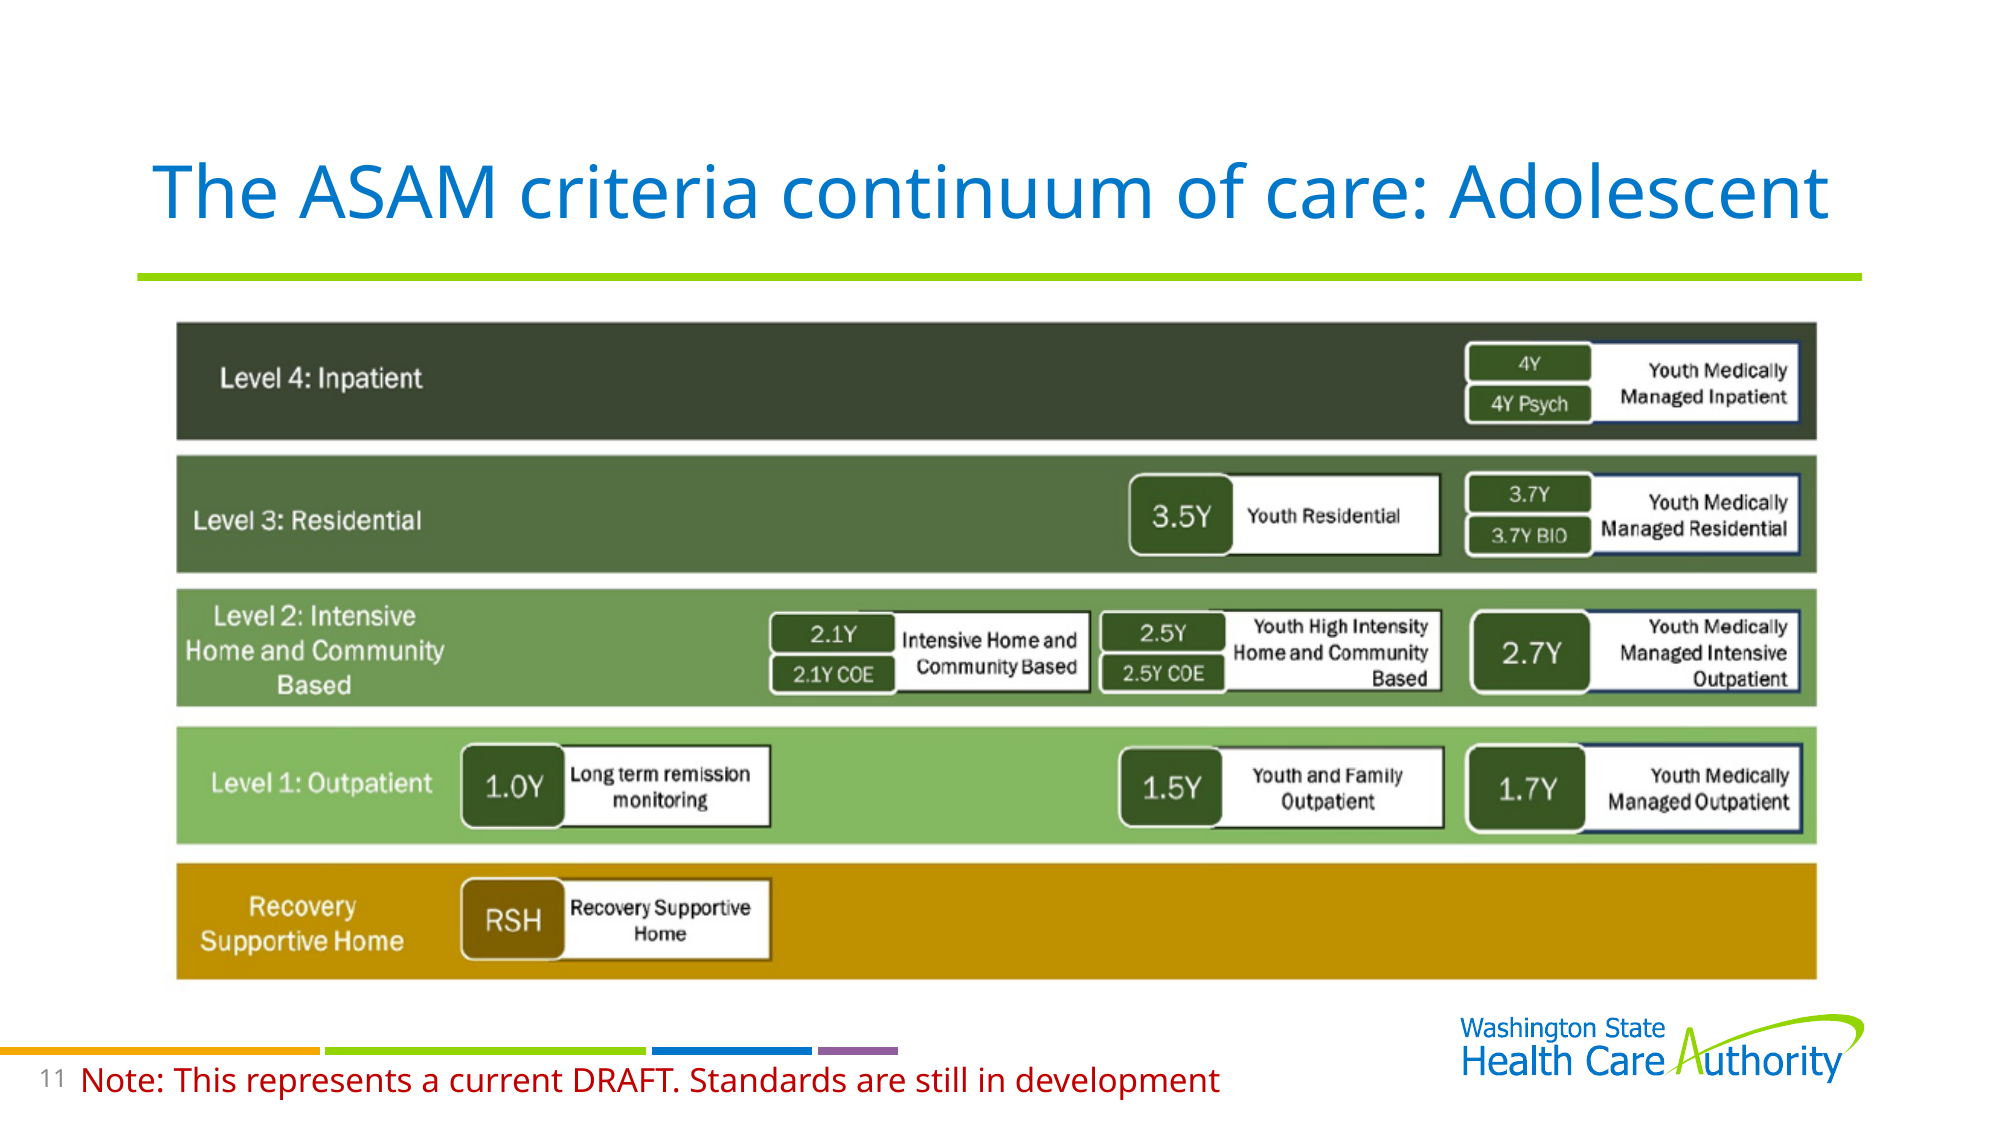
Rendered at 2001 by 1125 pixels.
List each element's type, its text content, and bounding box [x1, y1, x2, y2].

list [137, 313, 1863, 998]
text_box Note: This represents a current DRAFT. Standards are still in development [65, 1051, 1454, 1107]
slide_number 11 [24, 1065, 175, 1094]
title The ASAM criteria continuum of care: Adolescent [137, 112, 1863, 278]
